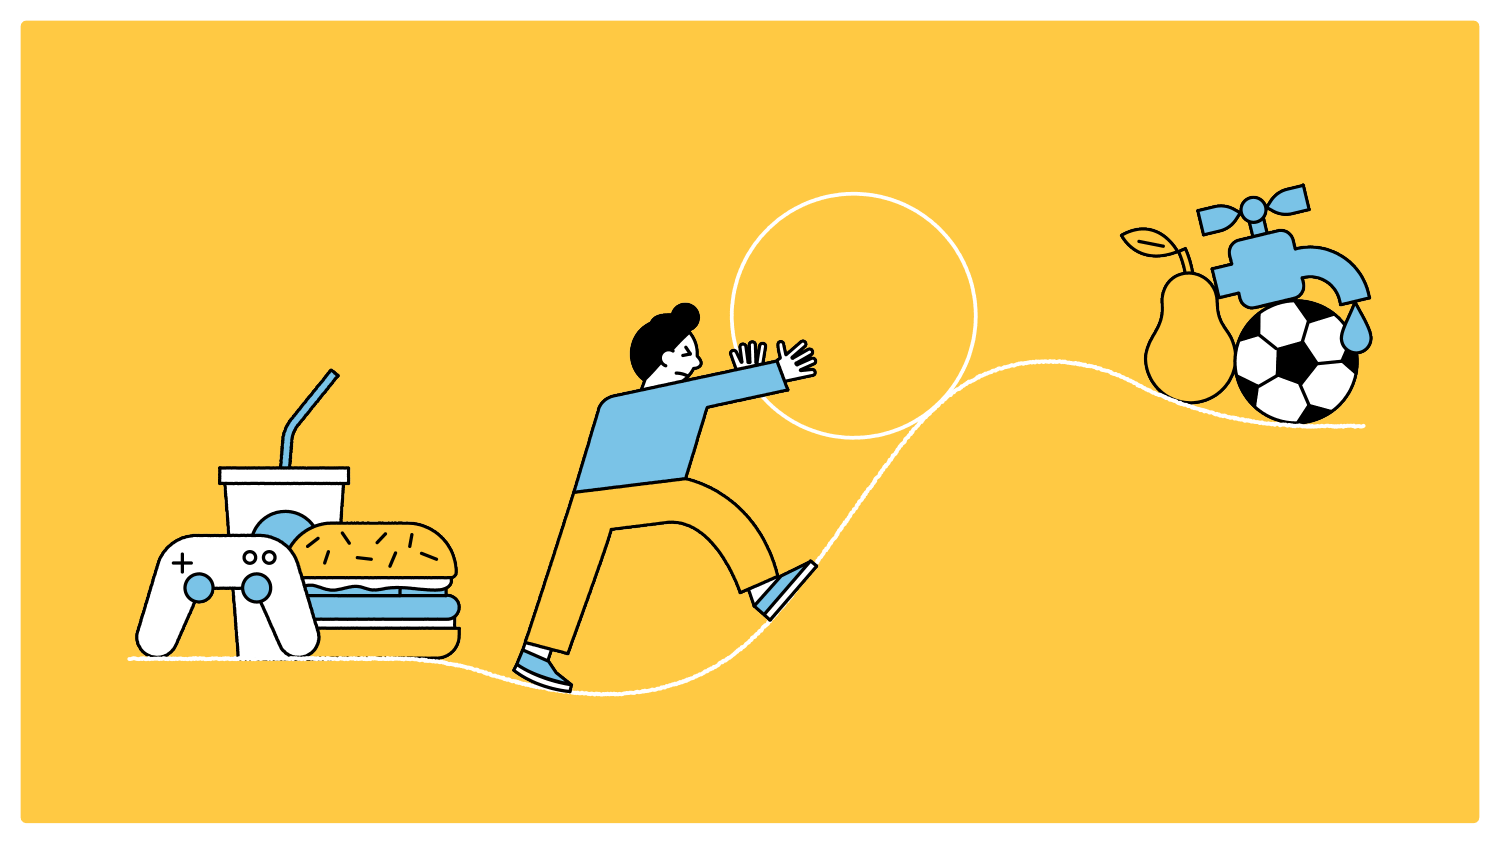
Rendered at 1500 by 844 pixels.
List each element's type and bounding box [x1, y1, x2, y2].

picture [126, 183, 1373, 697]
